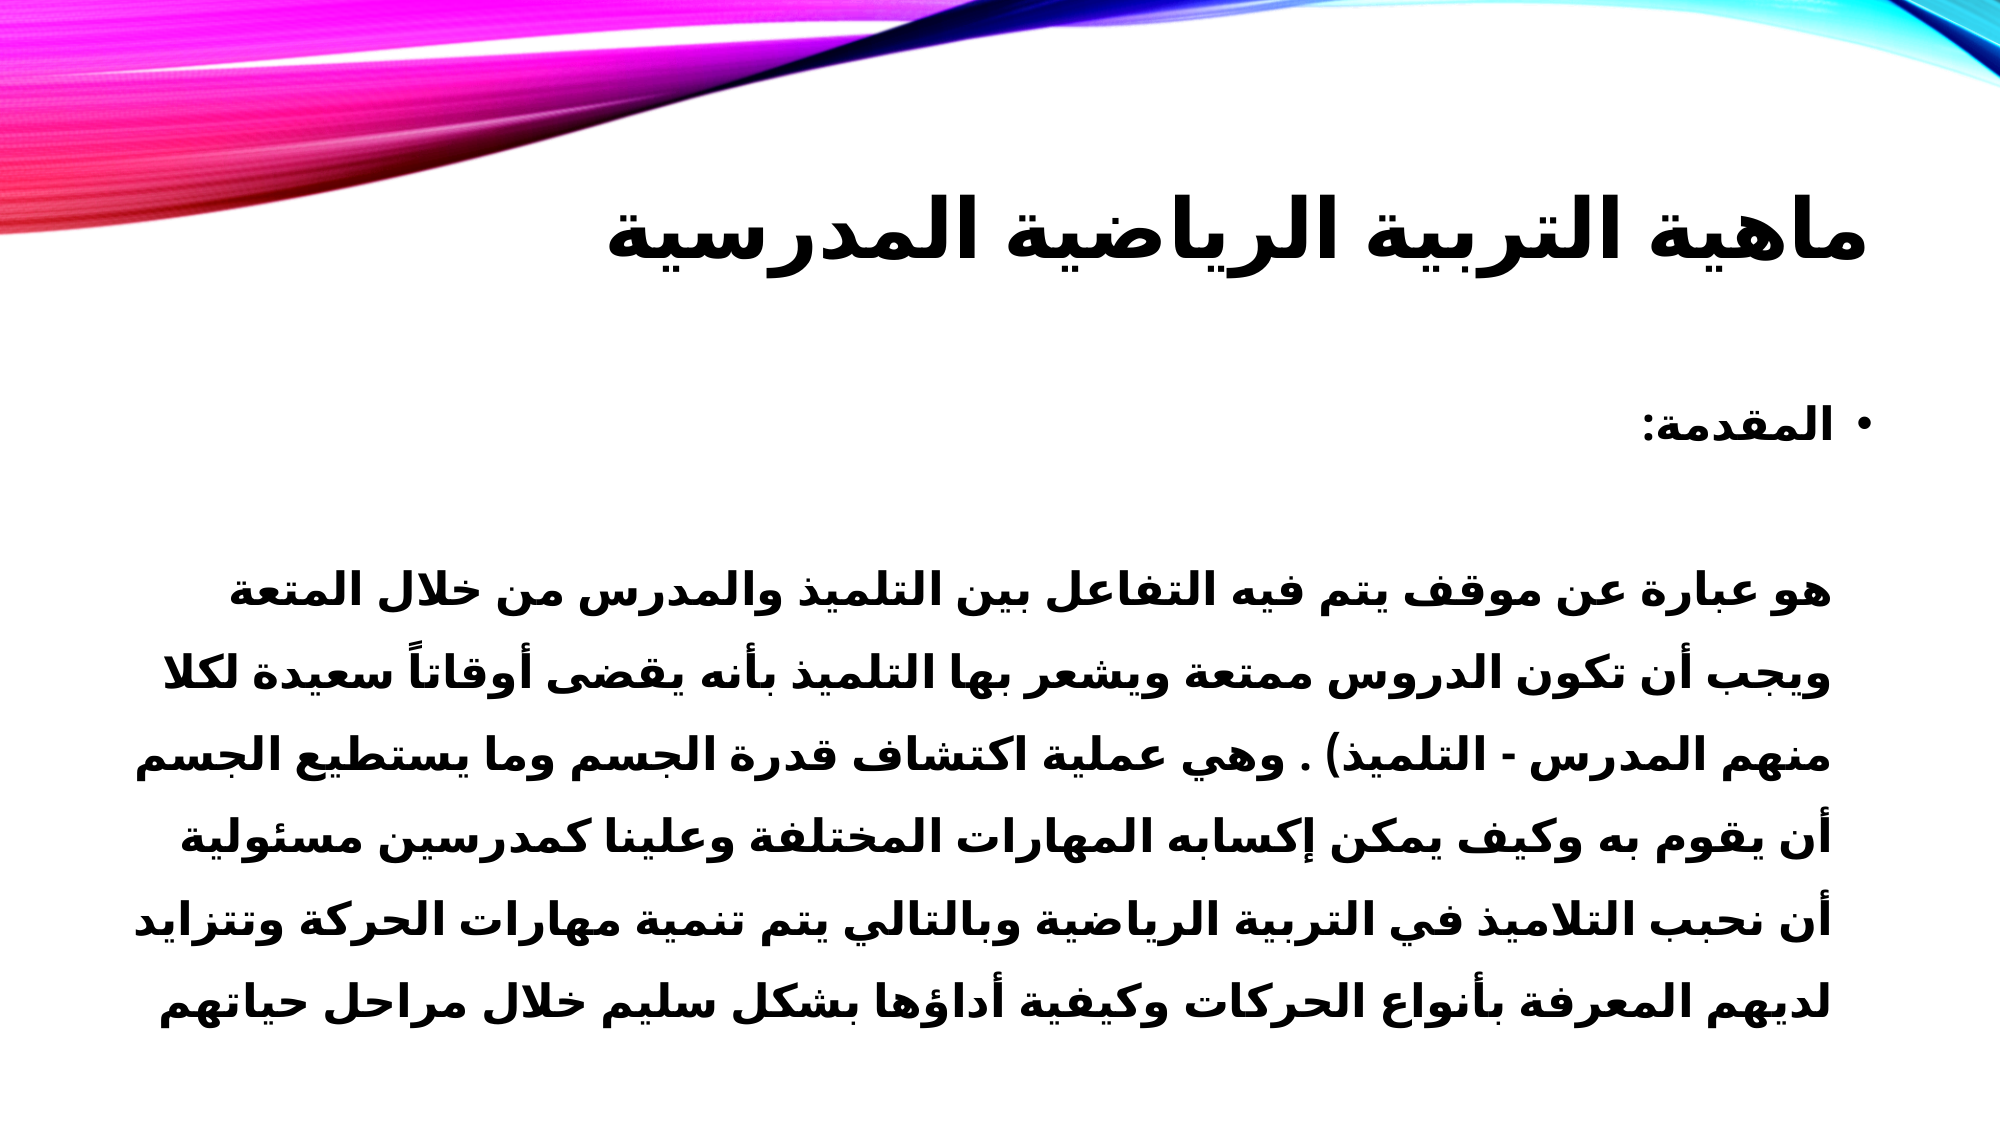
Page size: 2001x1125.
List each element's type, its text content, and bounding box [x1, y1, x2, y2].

picture [1890, 0, 2000, 75]
title ماهية التربية الرياضية المدرسية [474, 125, 1888, 338]
picture [1910, 0, 2000, 45]
list المقدمة: هو عبارة عن موقف يتم فيه التفاعل بين التلميذ والمدرس من خلال المتعة ويجب أن تكون الدروس ممتعة ويشعر بها التلميذ بأنه يقضى أوقاتاً سعيدة لكلا منهم المدرس - التلميذ) . وهي عملية اكتشاف قدرة الجسم وما يستطيع الجسم أن يقوم به وكيف يمكن إكسابه المهارات المختلفة وعلينا كمدرسين مسئولية أن نحبب التلاميذ في التربية الرياضية وبالتالي يتم تنمية مهارات الحركة وتتزايد لديهم المعرفة بأنواع الحركات وكيفية أداؤها بشكل سليم خلال مراحل حياتهم [112, 360, 1888, 1021]
picture [0, 0, 2000, 237]
